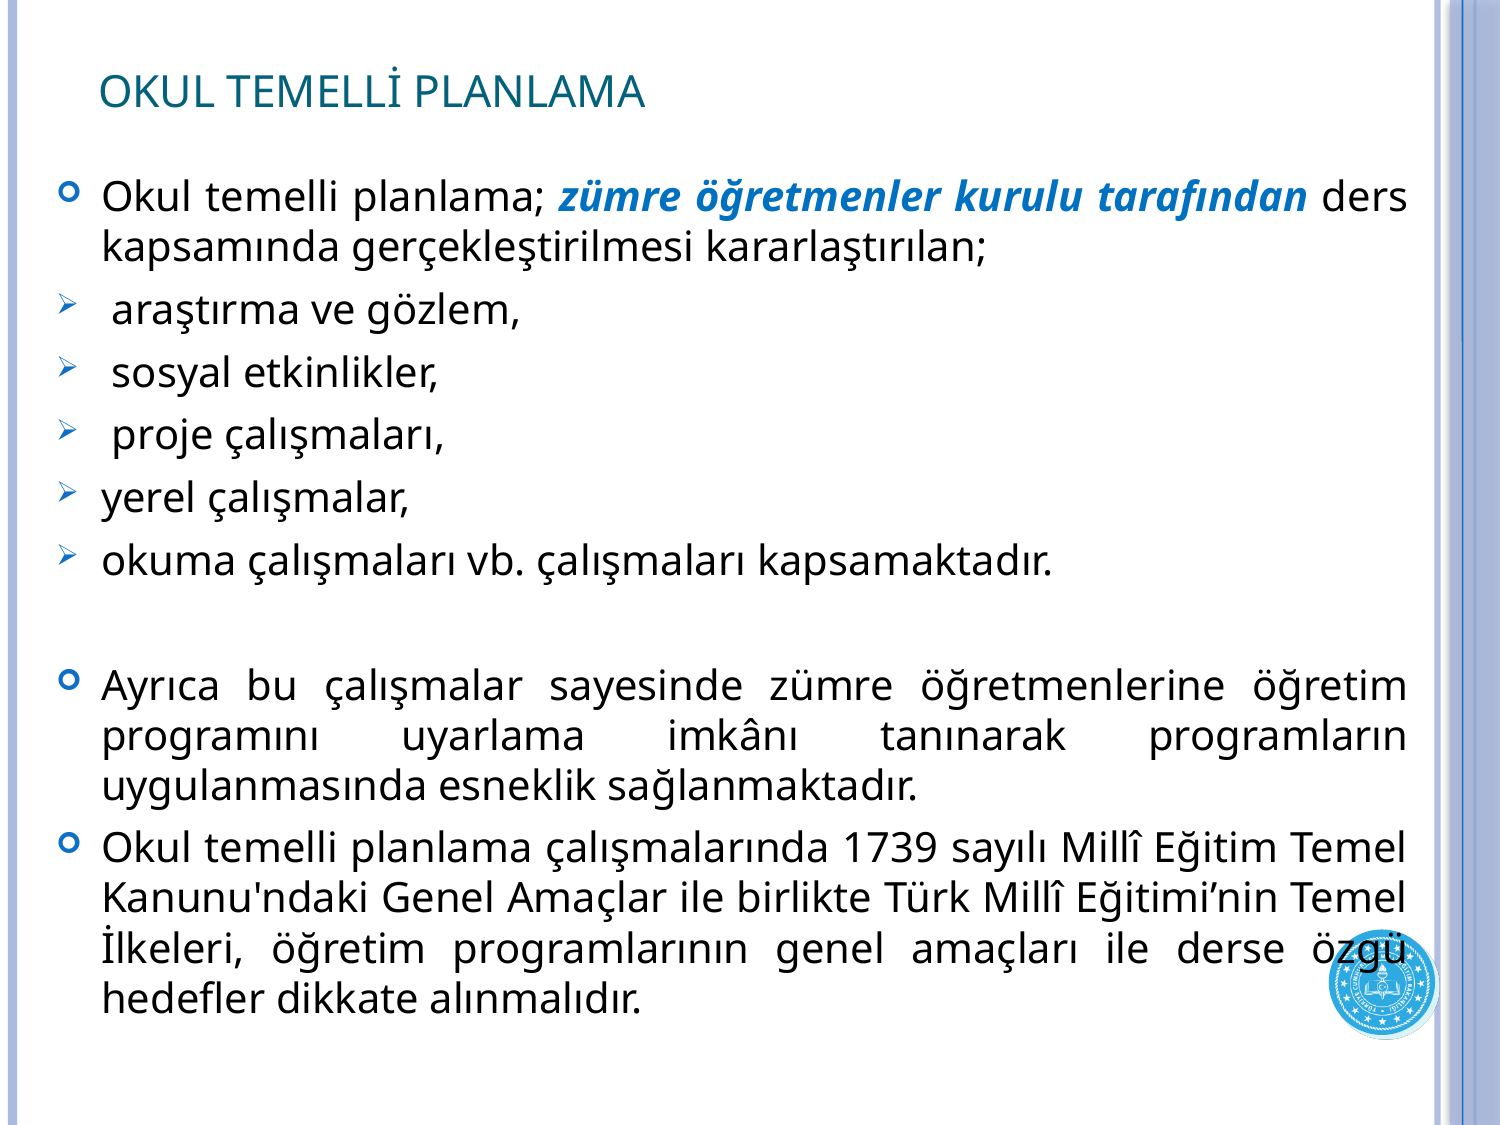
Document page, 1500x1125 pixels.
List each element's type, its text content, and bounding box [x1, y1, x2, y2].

title OKUL TEMELLİ PLANLAMA [71, 55, 1397, 125]
picture [1328, 928, 1436, 1036]
list Okul temelli planlama; zümre öğretmenler kurulu tarafından ders kapsamında gerçekleştirilmesi kararlaştırılan; araştırma ve gözlem, sosyal etkinlikler, proje çalışmaları, yerel çalışmalar, okuma çalışmaları vb. çalışmaları kapsamaktadır. Ayrıca bu çalışmalar sayesinde zümre öğretmenlerine öğretim programını uyarlama imkânı tanınarak programların uygulanmasında esneklik sağlanmaktadır. Okul temelli planlama çalışmalarında 1739 sayılı Millî Eğitim Temel Kanunu'ndaki Genel Amaçlar ile birlikte Türk Millî Eğitimi’nin Temel İlkeleri, öğretim programlarının genel amaçları ile derse özgü hedefler dikkate alınmalıdır. [41, 162, 1424, 1106]
